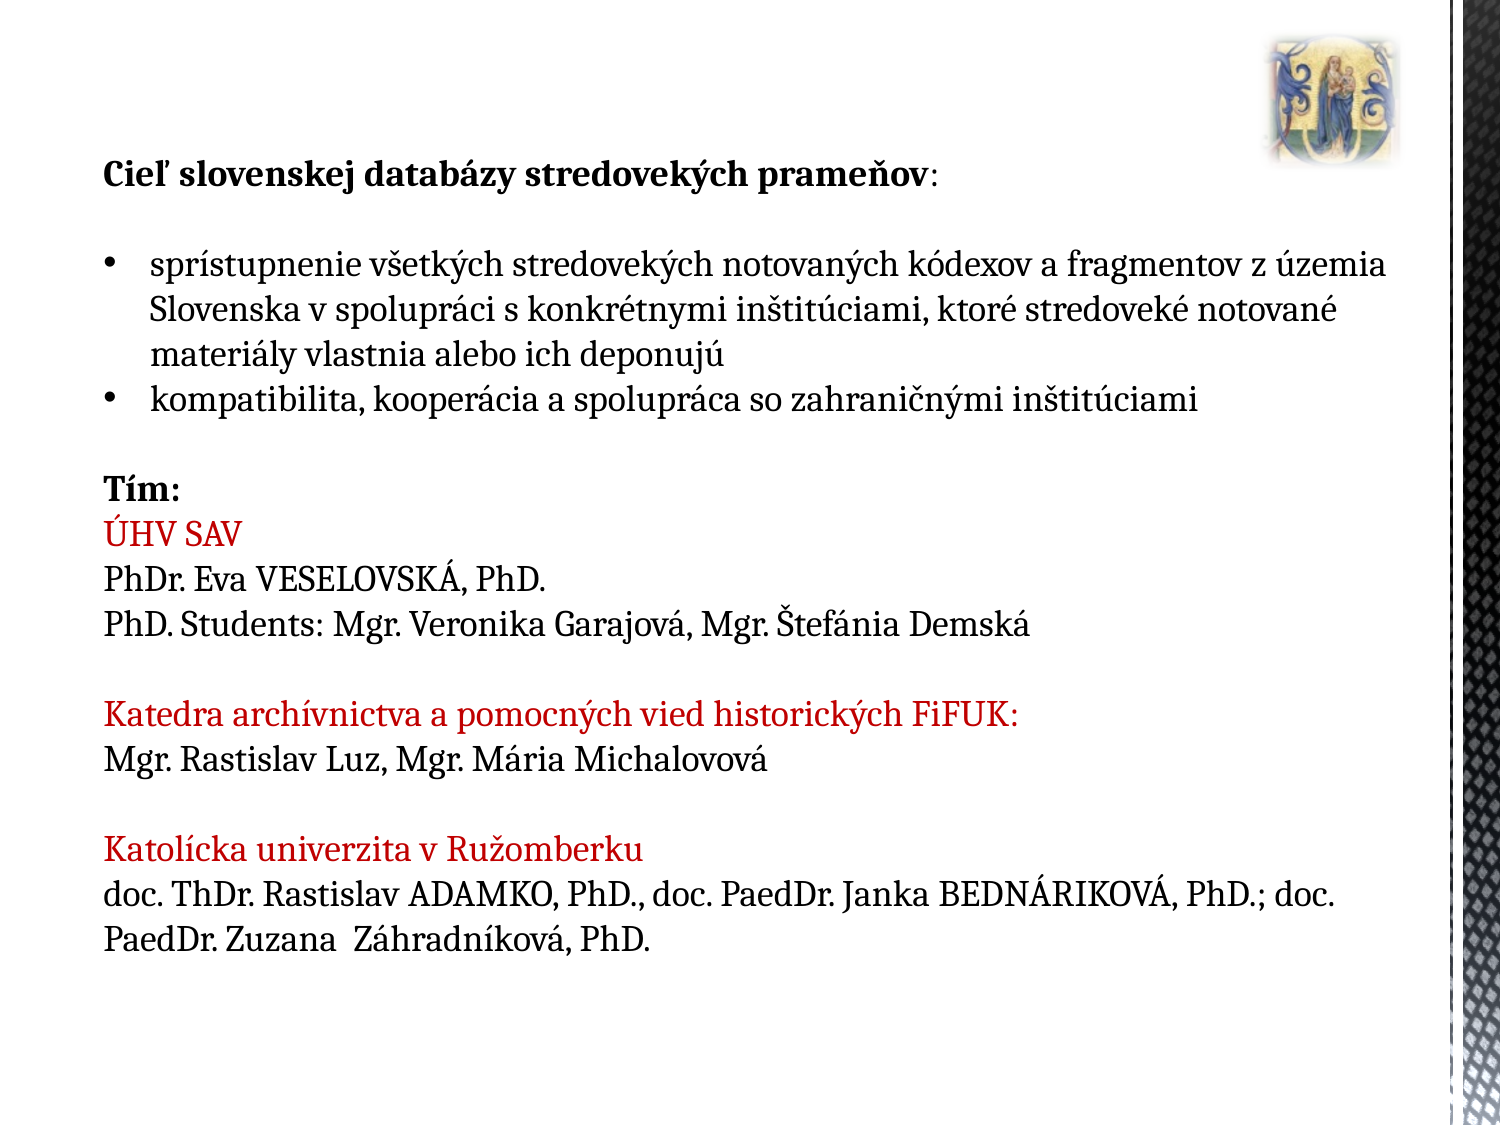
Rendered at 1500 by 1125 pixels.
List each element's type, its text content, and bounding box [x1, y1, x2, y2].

picture [1447, 0, 1500, 1125]
text_box Cieľ slovenskej databázy stredovekých prameňov: sprístupnenie všetkých stredovekých notovaných kódexov a fragmentov z územia Slovenska v spolupráci s konkrétnymi inštitúciami, ktoré stredoveké notované materiály vlastnia alebo ich deponujú kompatibilita, kooperácia a spolupráca so zahraničnými inštitúciami Tím: ÚHV SAV PhDr. Eva VESELOVSKÁ, PhD. PhD. Students: Mgr. Veronika Garajová, Mgr. Štefánia Demská Katedra archívnictva a pomocných vied historických FiFUK: Mgr. Rastislav Luz, Mgr. Mária Michalovová Katolícka univerzita v Ružomberku doc. ThDr. Rastislav ADAMKO, PhD., doc. PaedDr. Janka BEDNÁRIKOVÁ, PhD.; doc. PaedDr. Zuzana Záhradníková, PhD. [88, 141, 1459, 1102]
picture [1257, 28, 1407, 173]
